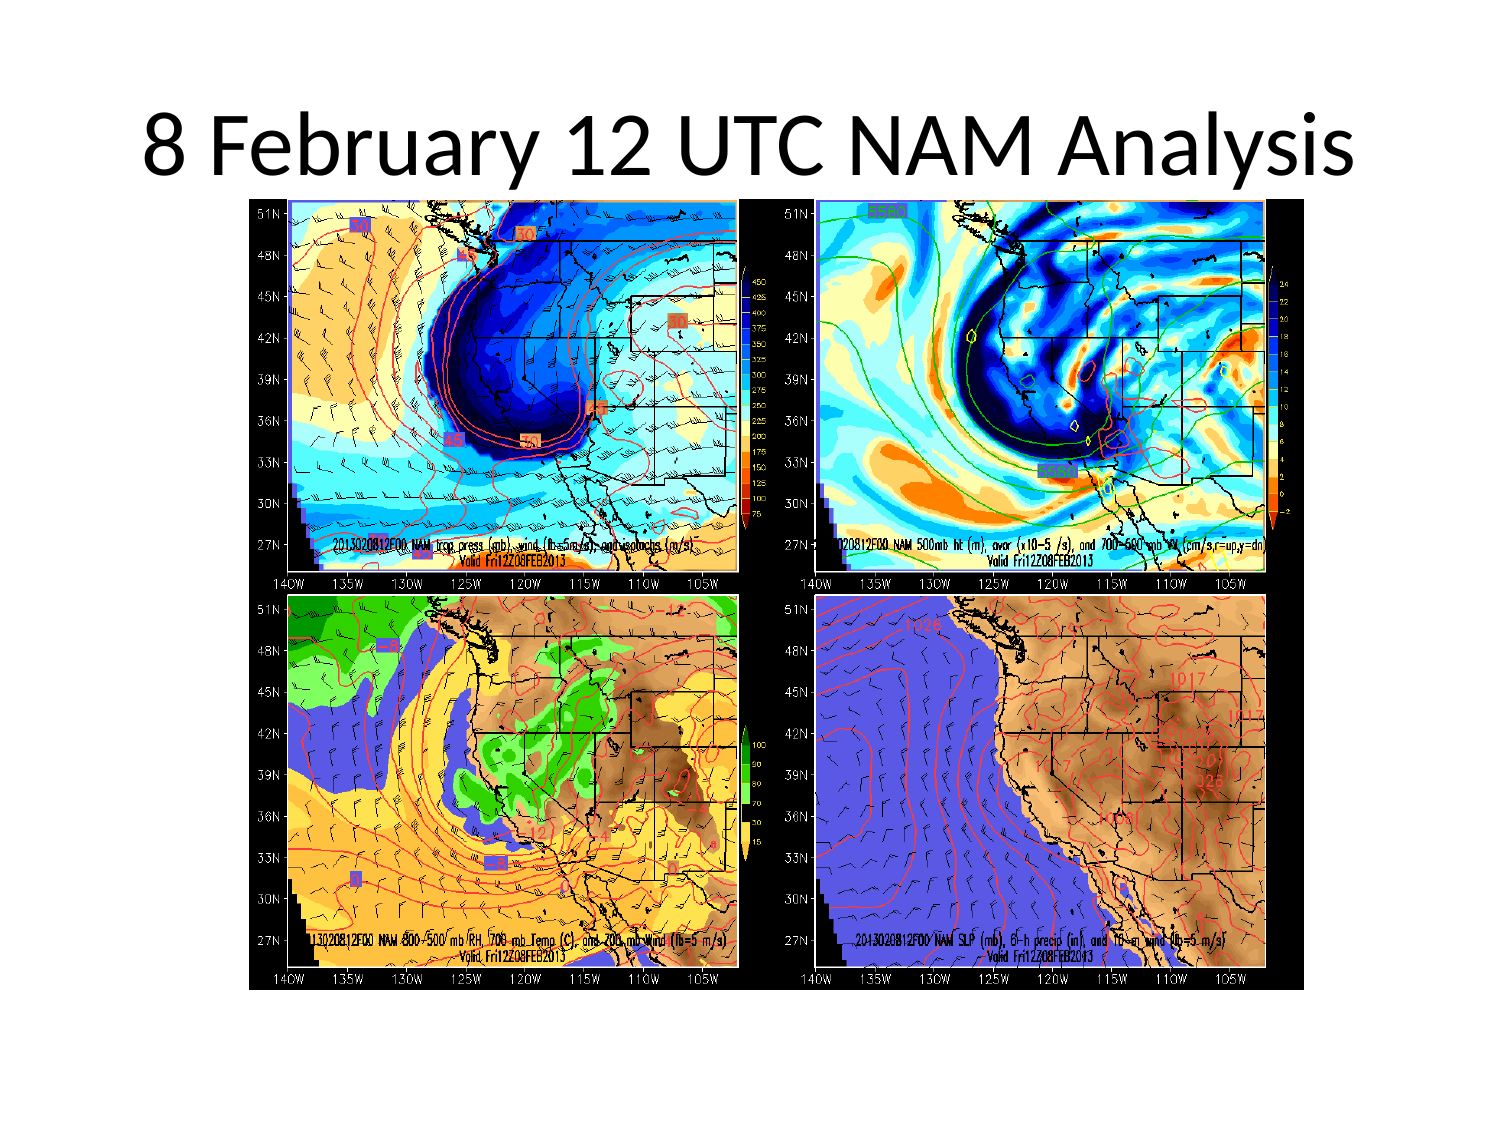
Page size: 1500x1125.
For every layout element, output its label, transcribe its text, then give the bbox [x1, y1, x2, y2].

title 8 February 12 UTC NAM Analysis [75, 45, 1425, 233]
picture [249, 199, 1305, 990]
